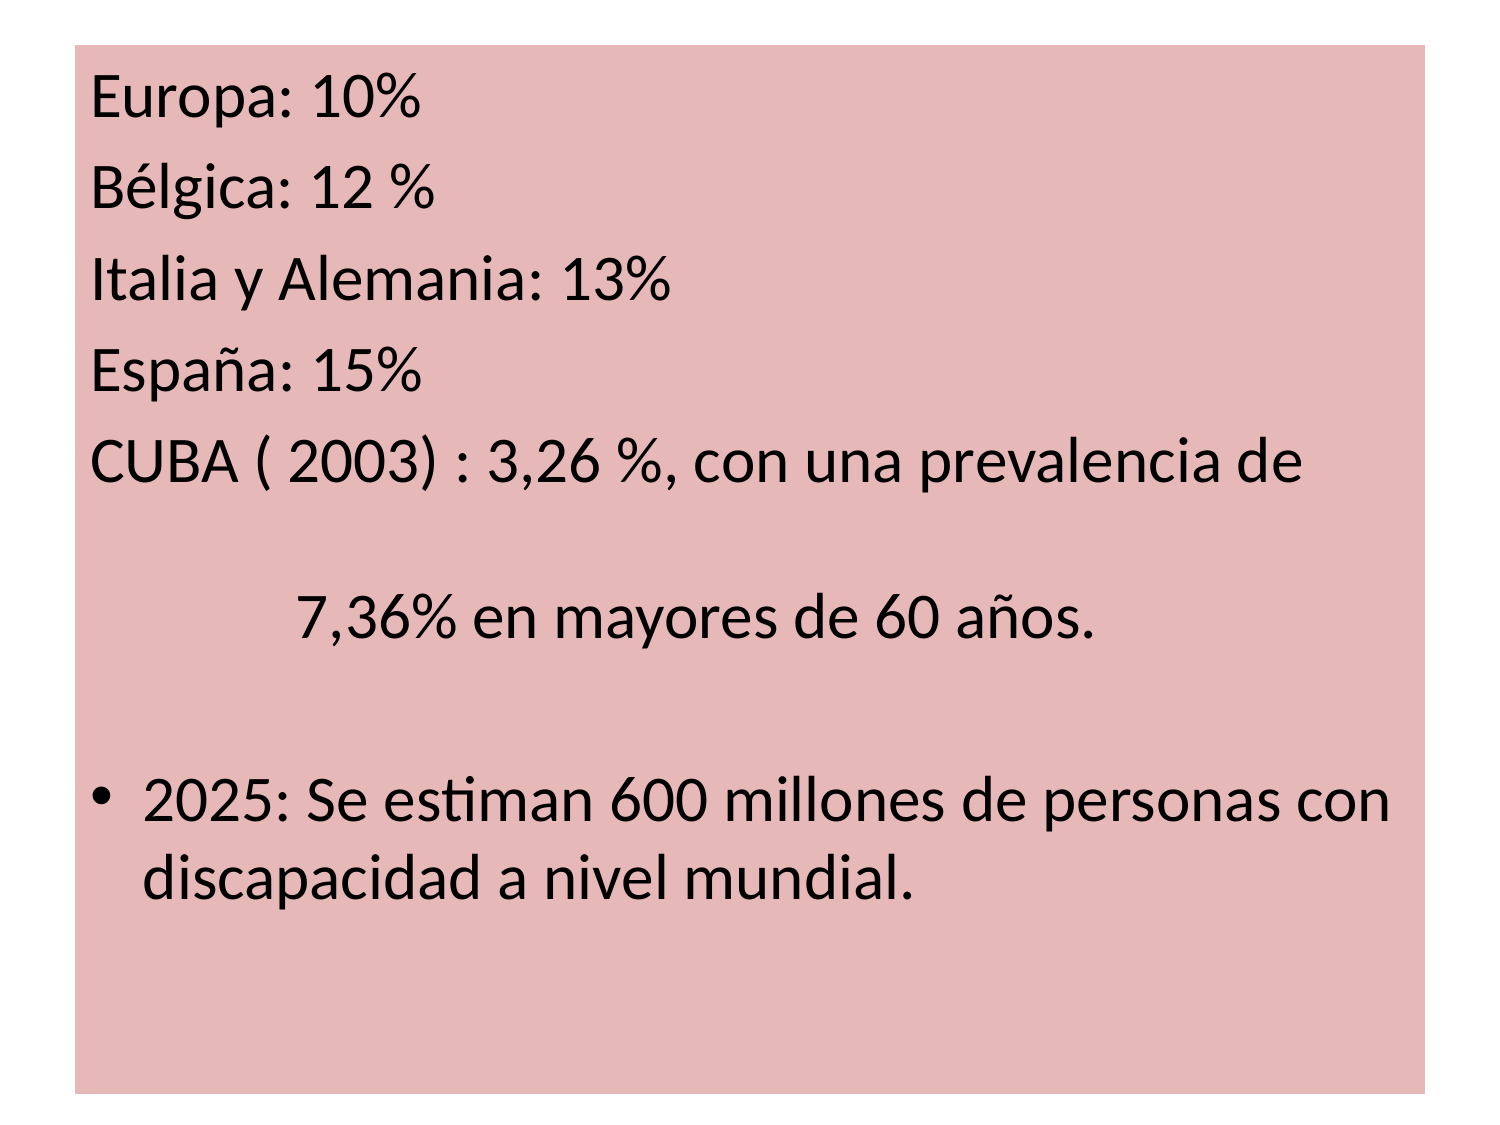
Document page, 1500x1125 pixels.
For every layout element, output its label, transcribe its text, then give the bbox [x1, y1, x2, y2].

list Europa: 10% Bélgica: 12 % Italia y Alemania: 13% España: 15% CUBA ( 2003) : 3,26 %, con una prevalencia de 7,36% en mayores de 60 años. 2025: Se estiman 600 millones de personas con discapacidad a nivel mundial. [75, 45, 1425, 1094]
